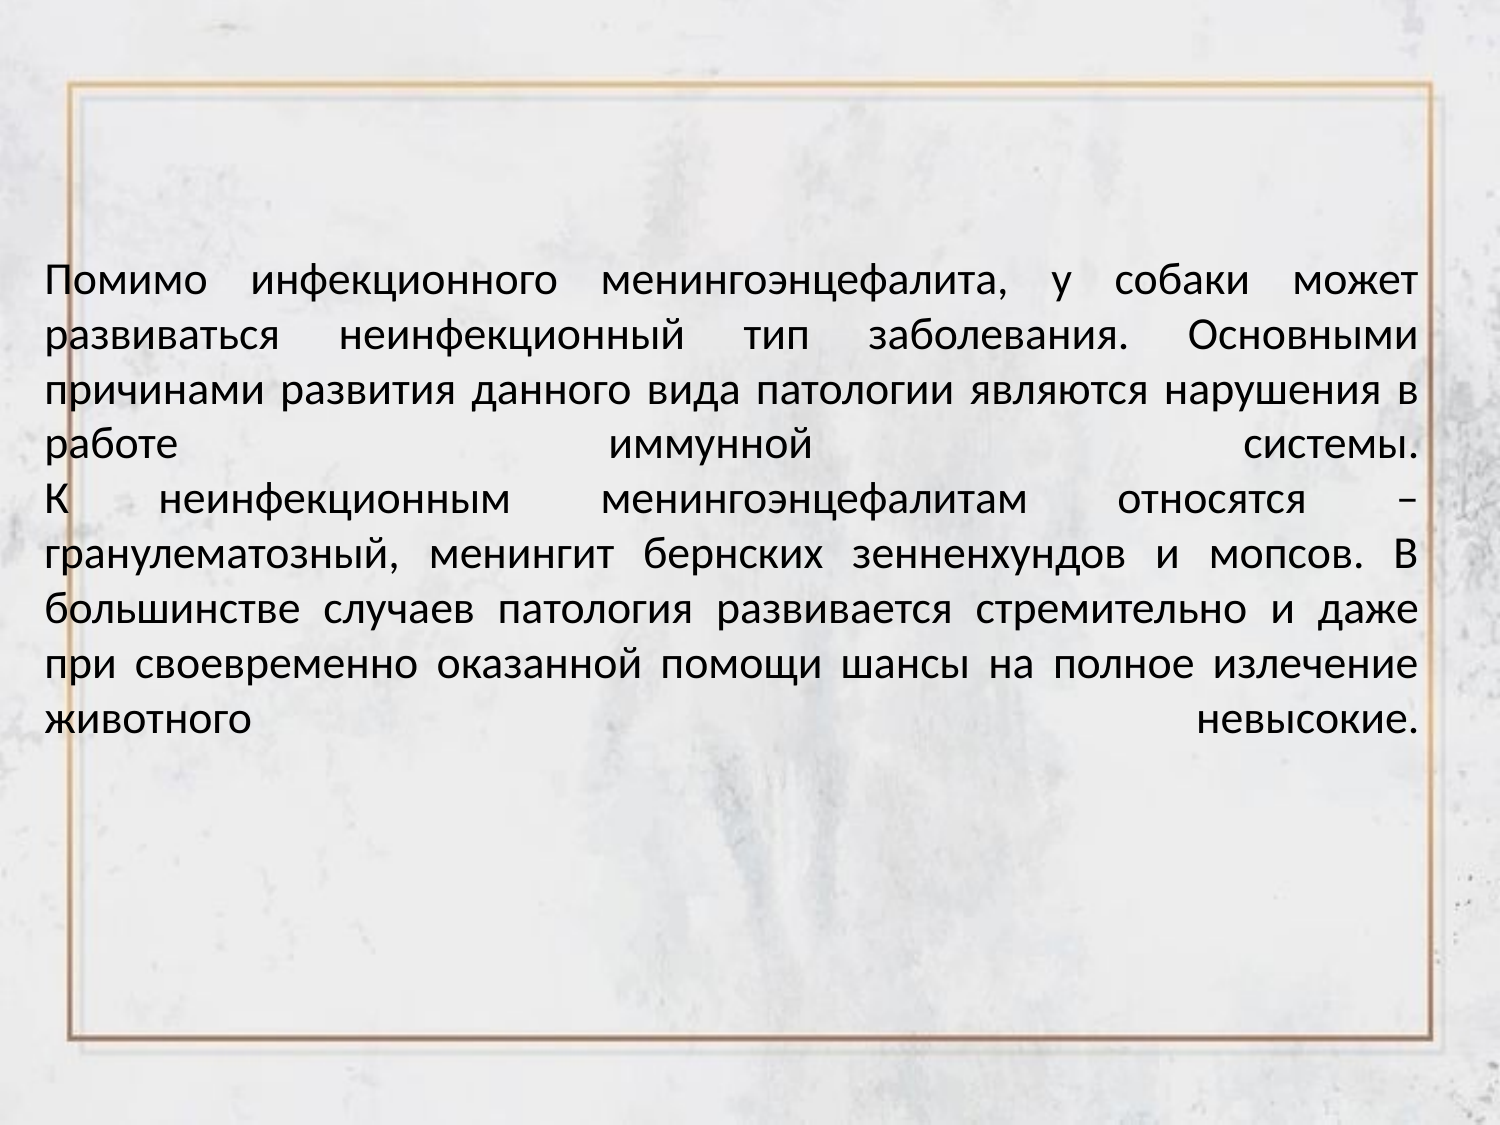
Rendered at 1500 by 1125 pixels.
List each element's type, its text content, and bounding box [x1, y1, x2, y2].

title Помимо инфекционного менингоэнцефалита, у собаки может развиваться неинфекционный тип заболевания. Основными причинами развития данного вида патологии являются нарушения в работе иммунной системы. К неинфекционным менингоэнцефалитам относятся – гранулематозный, менингит бернских зенненхундов и мопсов. В большинстве случаев патология развивается стремительно и даже при своевременно оказанной помощи шансы на полное излечение животного невысокие. [29, 78, 1436, 1024]
picture [0, 0, 1500, 1125]
